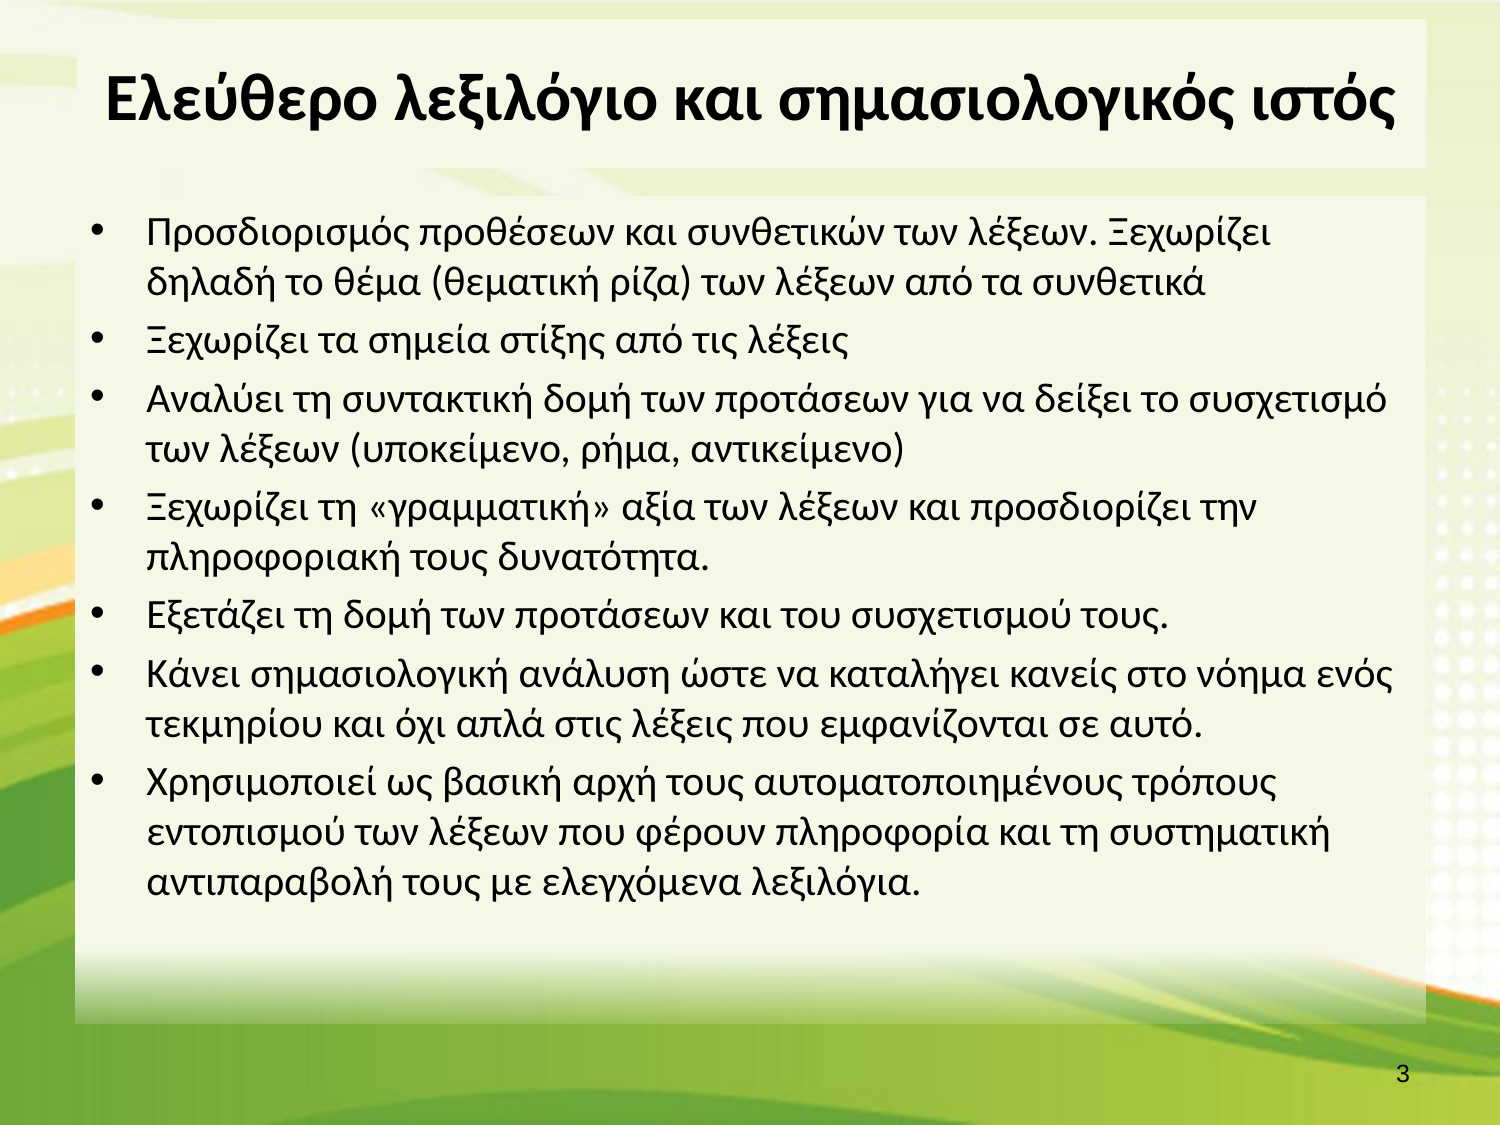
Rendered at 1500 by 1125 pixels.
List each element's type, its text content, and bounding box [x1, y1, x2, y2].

slide_number 2 [1074, 1042, 1425, 1103]
list Προσδιορισμός προθέσεων και συνθετικών των λέξεων. Ξεχωρίζει δηλαδή το θέμα (θεματική ρίζα) των λέξεων από τα συνθετικά Ξεχωρίζει τα σημεία στίξης από τις λέξεις Αναλύει τη συντακτική δομή των προτάσεων για να δείξει το συσχετισμό των λέξεων (υποκείμενο, ρήμα, αντικείμενο) Ξεχωρίζει τη «γραμματική» αξία των λέξεων και προσδιορίζει την πληροφοριακή τους δυνατότητα. Εξετάζει τη δομή των προτάσεων και του συσχετισμού τους. Κάνει σημασιολογική ανάλυση ώστε να καταλήγει κανείς στο νόημα ενός τεκμηρίου και όχι απλά στις λέξεις που εμφανίζονται σε αυτό. Χρησιμοποιεί ως βασική αρχή τους αυτοματοποιημένους τρόπους εντοπισμού των λέξεων που φέρουν πληροφορία και τη συστηματική αντιπαραβολή τους με ελεγχόμενα λεξιλόγια. [75, 196, 1425, 1024]
title Ελεύθερο λεξιλόγιο και σημασιολογικός ιστός [76, 19, 1427, 169]
picture [0, 0, 1500, 1125]
